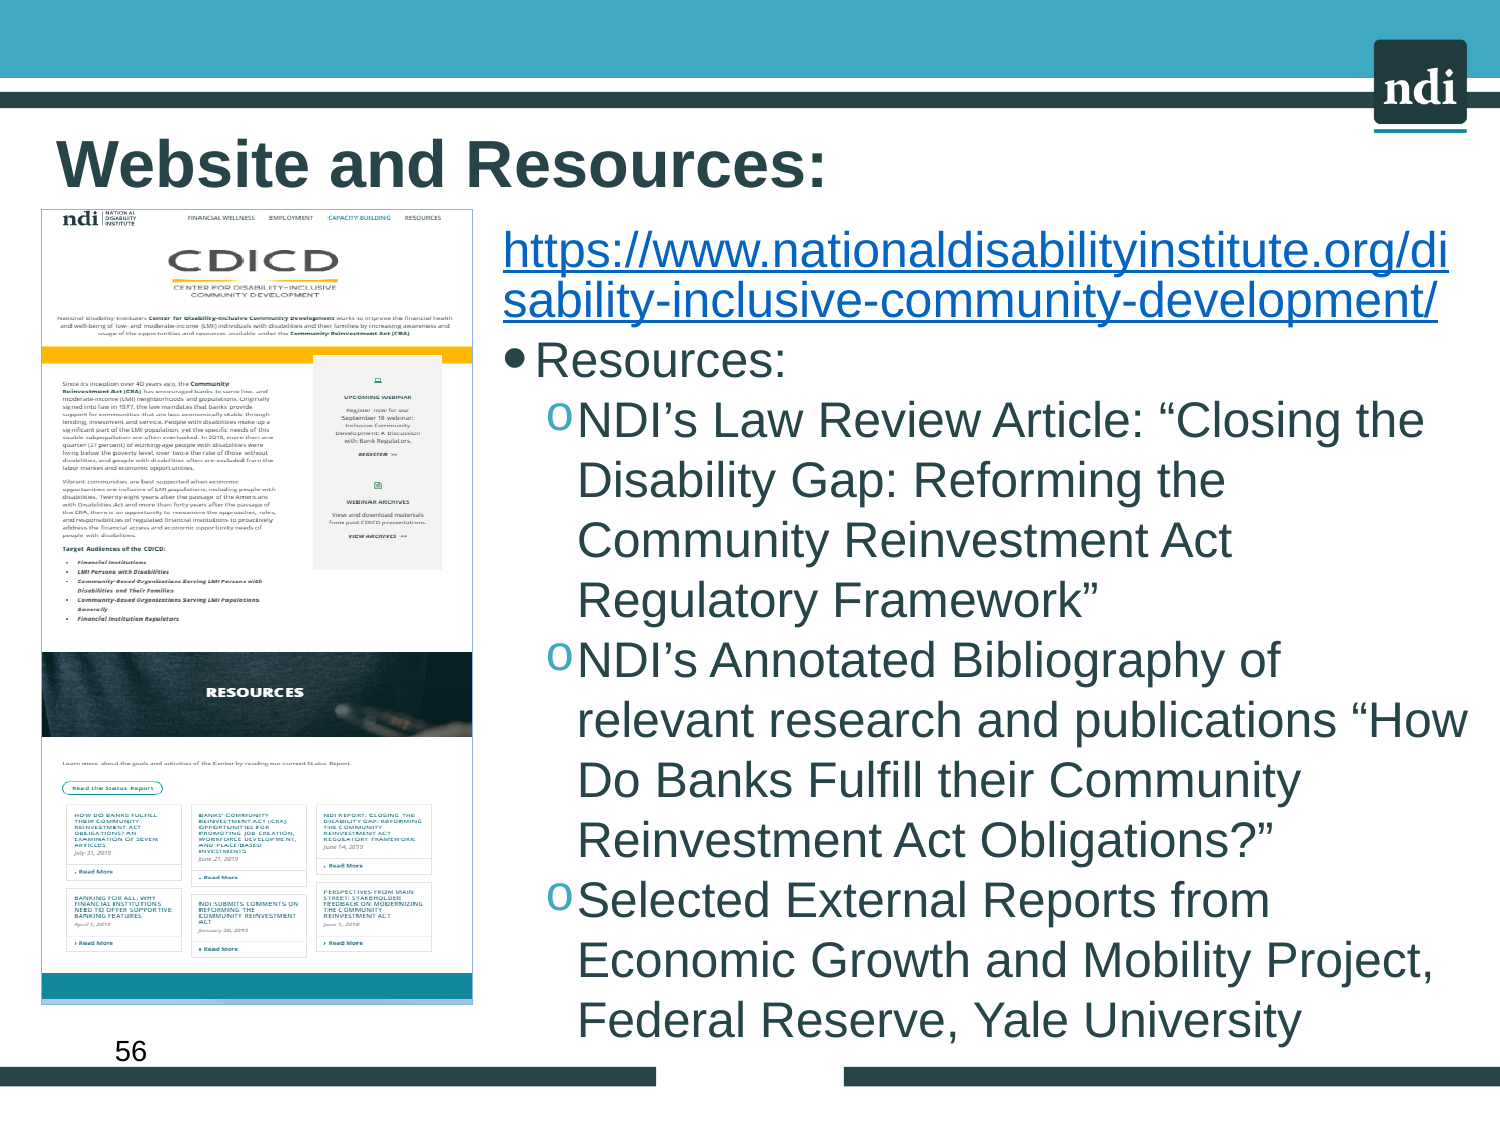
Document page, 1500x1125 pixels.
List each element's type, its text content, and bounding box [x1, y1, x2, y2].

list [41, 209, 473, 1005]
picture [1362, 34, 1478, 138]
list https://www.nationaldisabilityinstitute.org/disability-inclusive-community-development/ Resources: NDI’s Law Review Article: “Closing the Disability Gap: Reforming the Community Reinvestment Act Regulatory Framework” NDI’s Annotated Bibliography of relevant research and publications “How Do Banks Fulfill their Community Reinvestment Act Obligations?” Selected External Reports from Economic Growth and Mobility Project, Federal Reserve, Yale University [487, 209, 1488, 1050]
title Website and Resources: [41, 87, 1313, 245]
